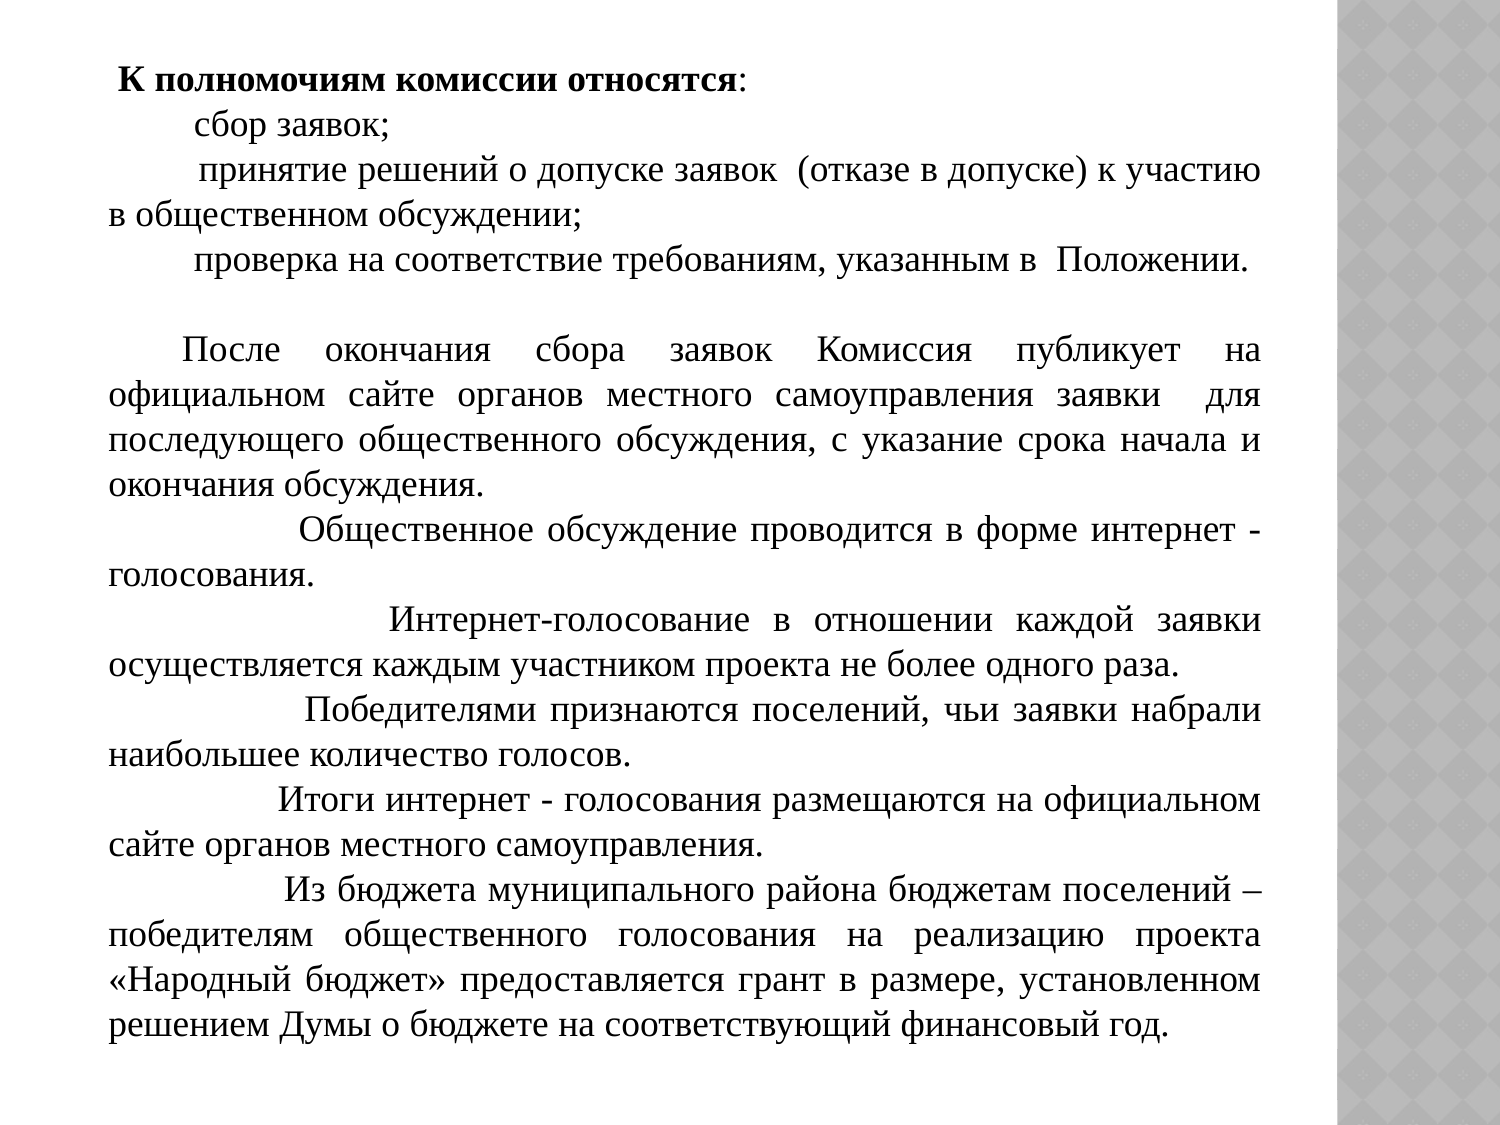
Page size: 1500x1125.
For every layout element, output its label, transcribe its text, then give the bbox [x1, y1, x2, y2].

text_box К полномочиям комиссии относятся: сбор заявок; принятие решений о допуске заявок (отказе в допуске) к участию в общественном обсуждении; проверка на соответствие требованиям, указанным в Положении. После окончания сбора заявок Комиссия публикует на официальном сайте органов местного самоуправления заявки для последующего общественного обсуждения, с указание срока начала и окончания обсуждения. Общественное обсуждение проводится в форме интернет - голосования. Интернет-голосование в отношении каждой заявки осуществляется каждым участником проекта не более одного раза. Победителями признаются поселений, чьи заявки набрали наибольшее количество голосов. Итоги интернет - голосования размещаются на официальном сайте органов местного самоуправления. Из бюджета муниципального района бюджетам поселений – победителям общественного голосования на реализацию проекта «Народный бюджет» предоставляется грант в размере, установленном решением Думы о бюджете на соответствующий финансовый год. [93, 46, 1278, 1052]
